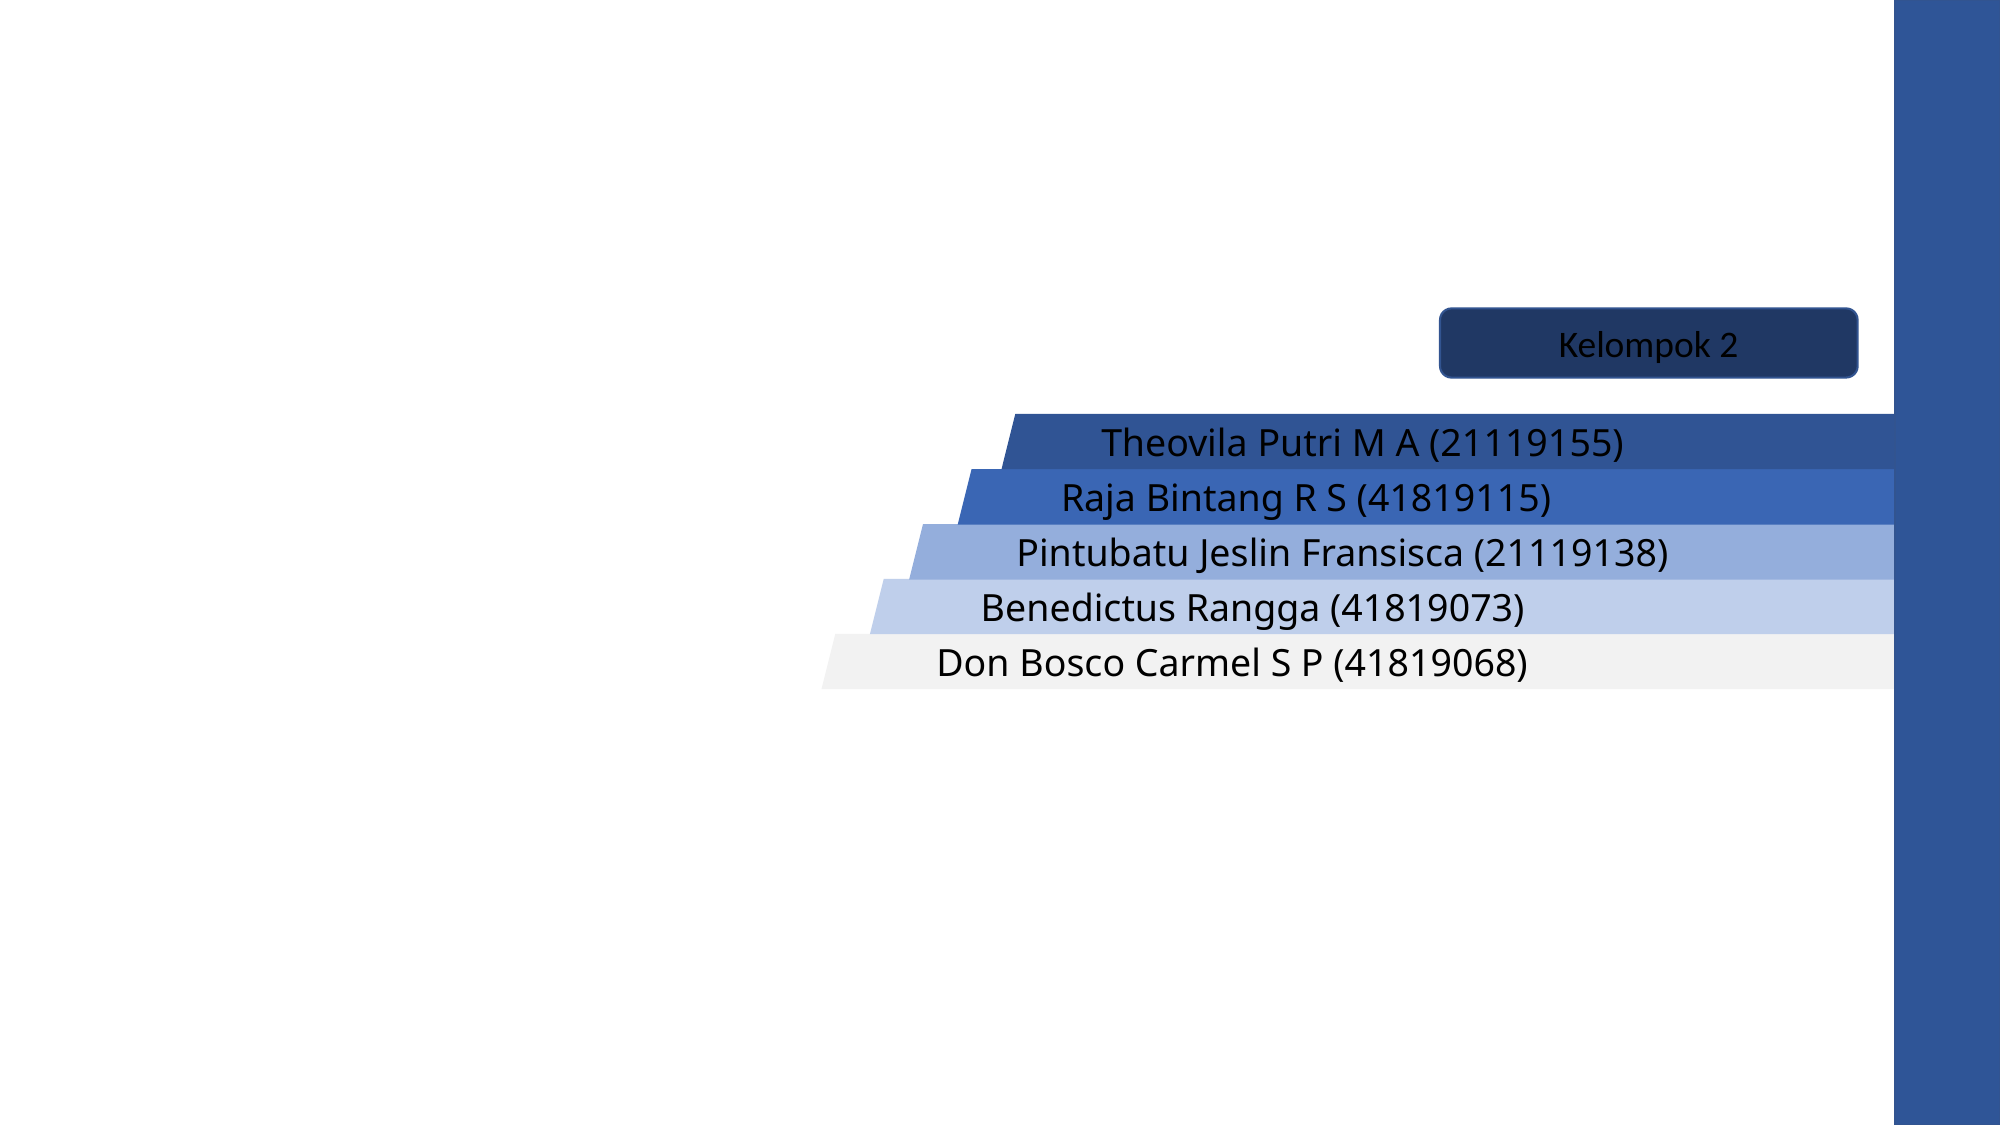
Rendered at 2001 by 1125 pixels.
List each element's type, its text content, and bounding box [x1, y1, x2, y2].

text_box Theovila Putri M A (21119155) [1000, 412, 1894, 471]
text_box Raja Bintang R S (41819115) [956, 468, 1894, 526]
text_box Kelompok 2 [1438, 307, 1859, 379]
text_box Pintubatu Jeslin Fransisca (21119138) [907, 523, 1894, 581]
text_box [1894, 0, 2000, 1125]
text_box Benedictus Rangga (41819073) [868, 577, 1894, 636]
text_box Don Bosco Carmel S P (41819068) [820, 632, 1894, 691]
